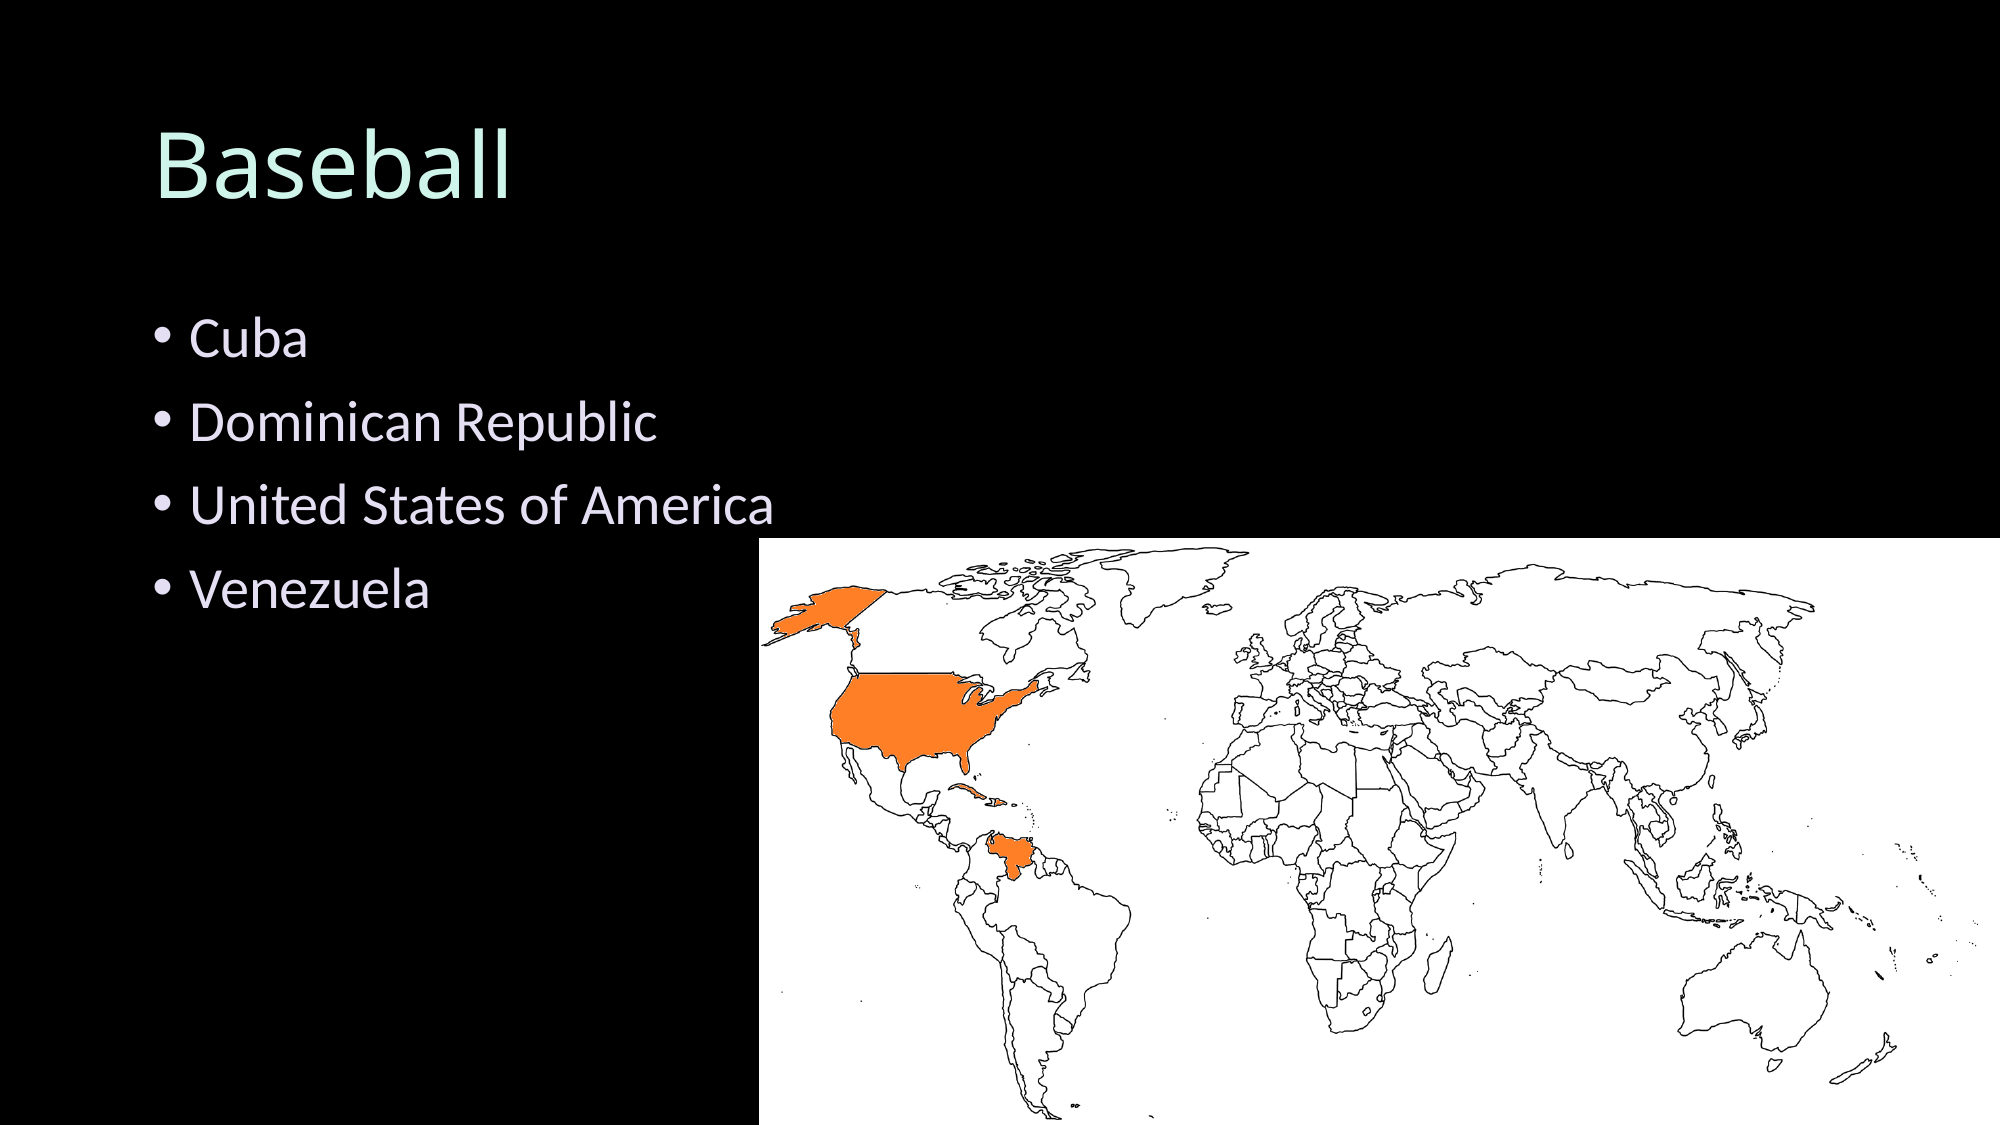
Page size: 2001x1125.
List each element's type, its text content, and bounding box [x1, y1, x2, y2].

list Cuba Dominican Republic United States of America Venezuela [137, 299, 1863, 1014]
title Baseball [137, 59, 1863, 278]
picture [759, 538, 2000, 1125]
